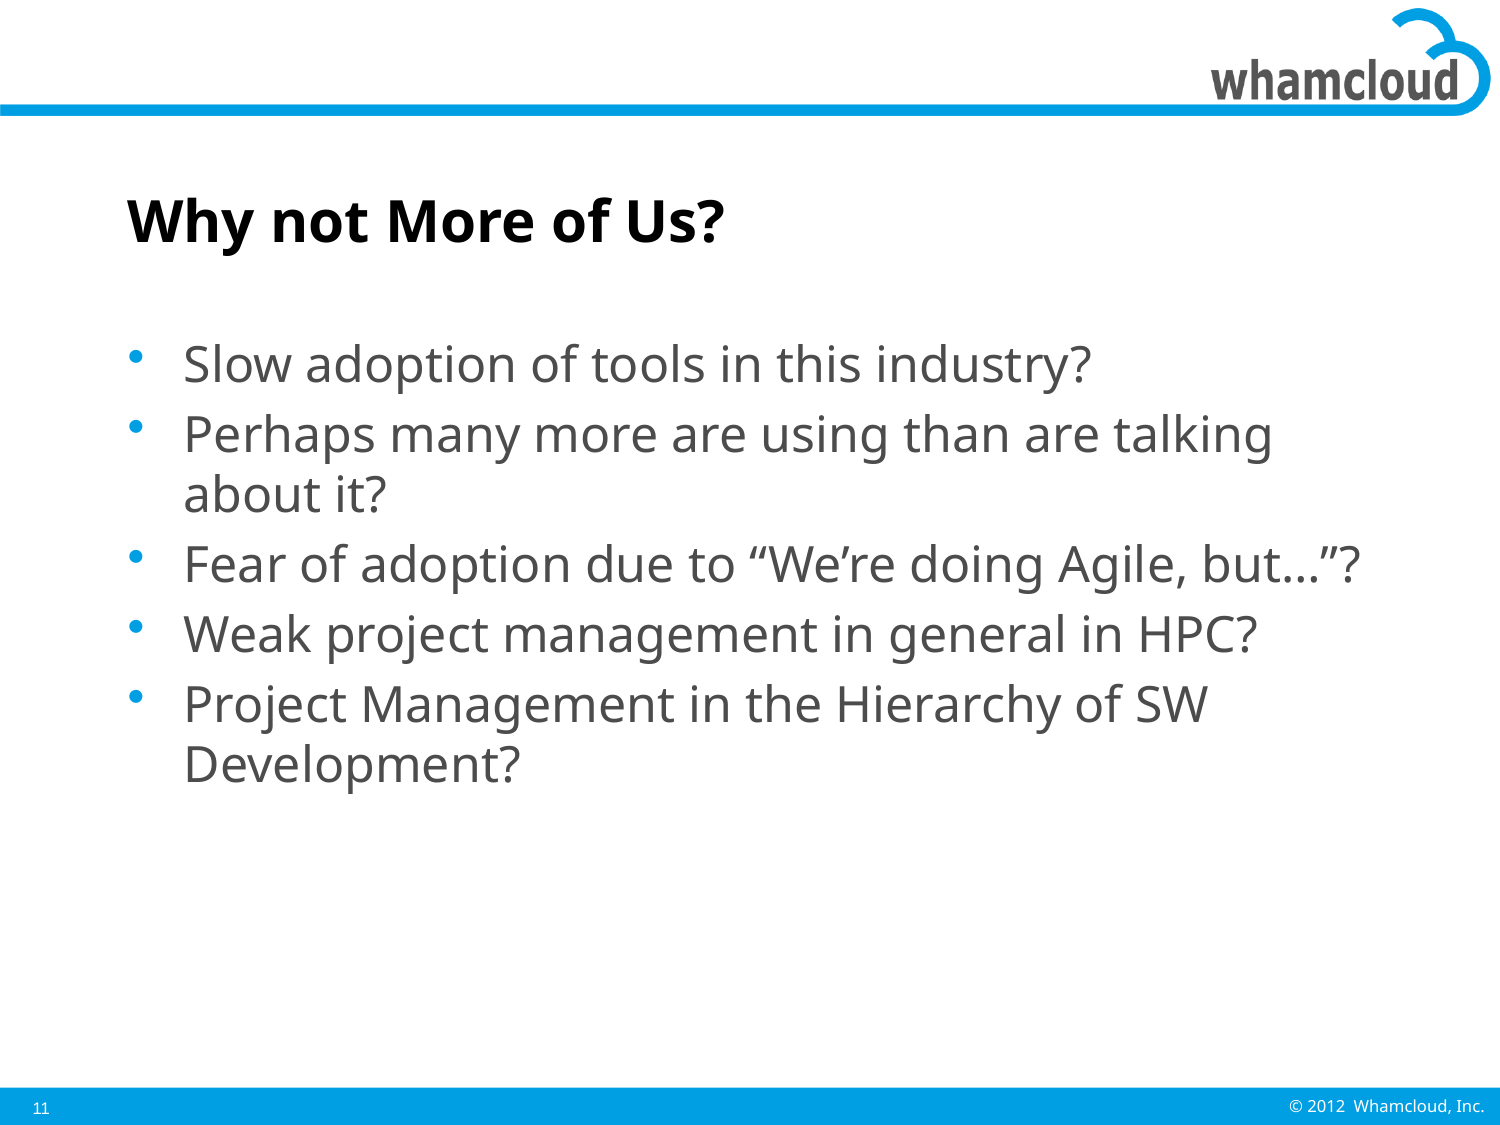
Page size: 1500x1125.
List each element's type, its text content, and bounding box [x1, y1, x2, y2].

list Slow adoption of tools in this industry? Perhaps many more are using than are talking about it? Fear of adoption due to “We’re doing Agile, but…”? Weak project management in general in HPC? Project Management in the Hierarchy of SW Development? [112, 324, 1388, 1059]
slide_number 11 [17, 1088, 113, 1125]
title Why not More of Us? [112, 162, 1388, 276]
picture [1426, 8, 1500, 116]
picture [0, 8, 1478, 104]
